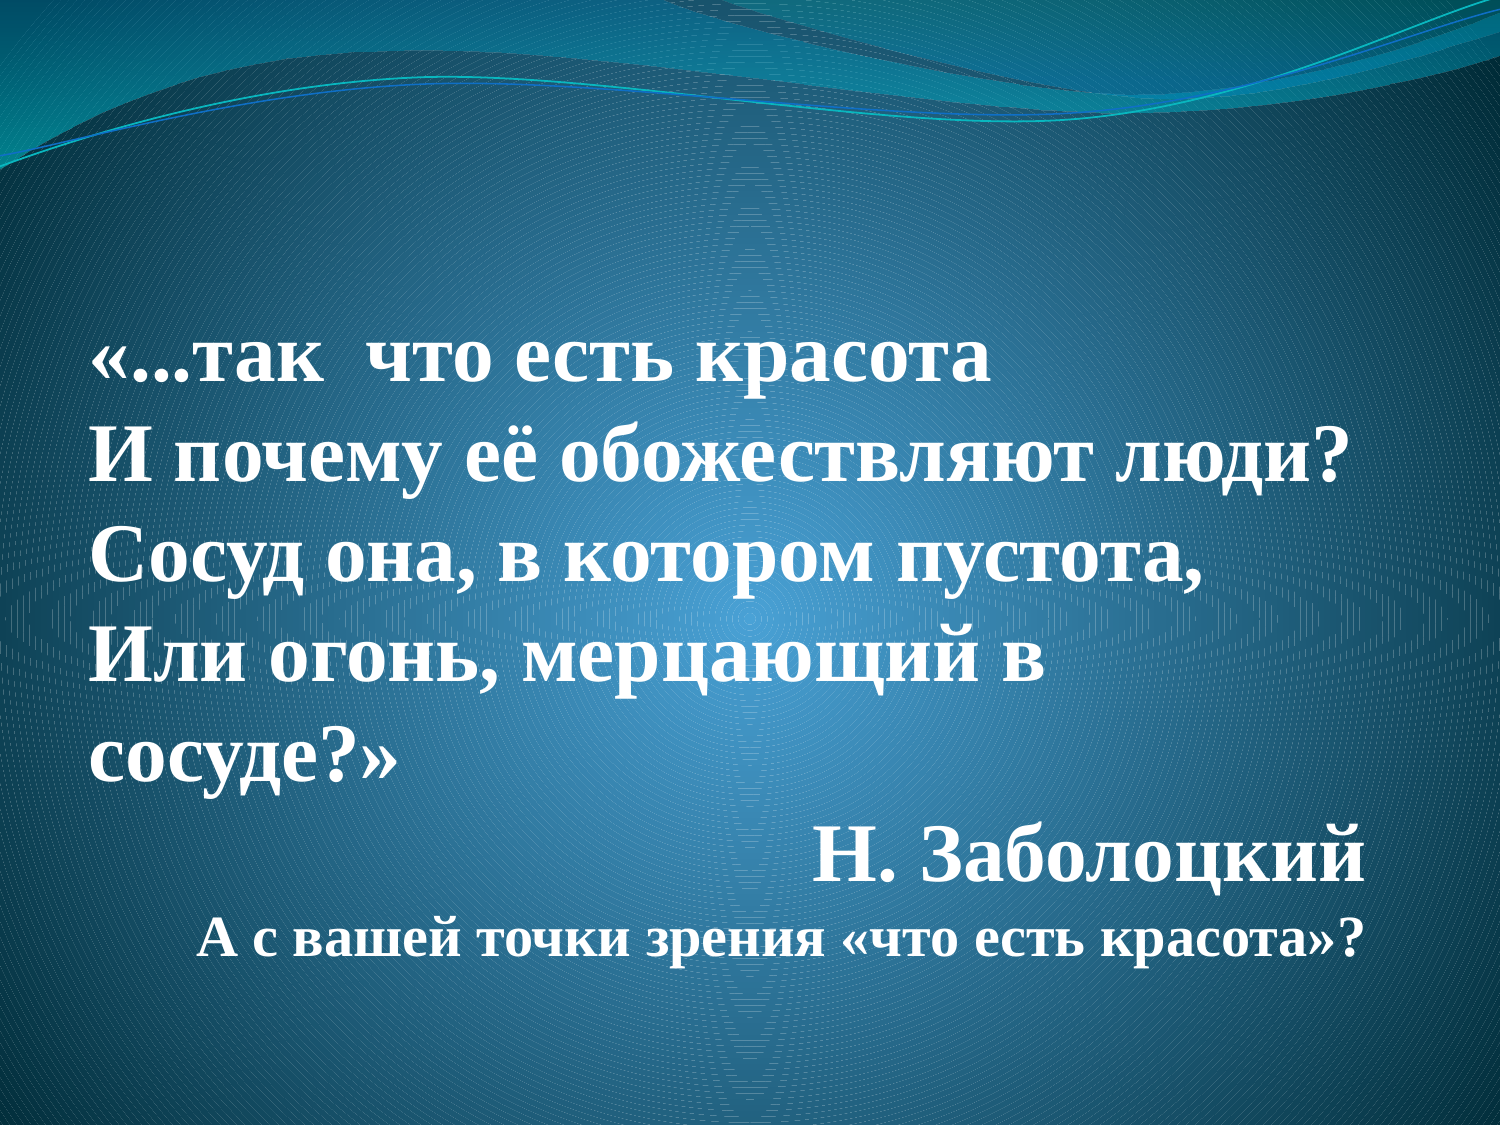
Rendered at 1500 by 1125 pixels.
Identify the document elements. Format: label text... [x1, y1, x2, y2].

subtitle «...так что есть красота И почему её обожествляют люди? Сосуд она, в котором пустота, Или огонь, мерцающий в сосуде?» Н. Заболоцкий А с вашей точки зрения «что есть красота»? [88, 290, 1377, 579]
